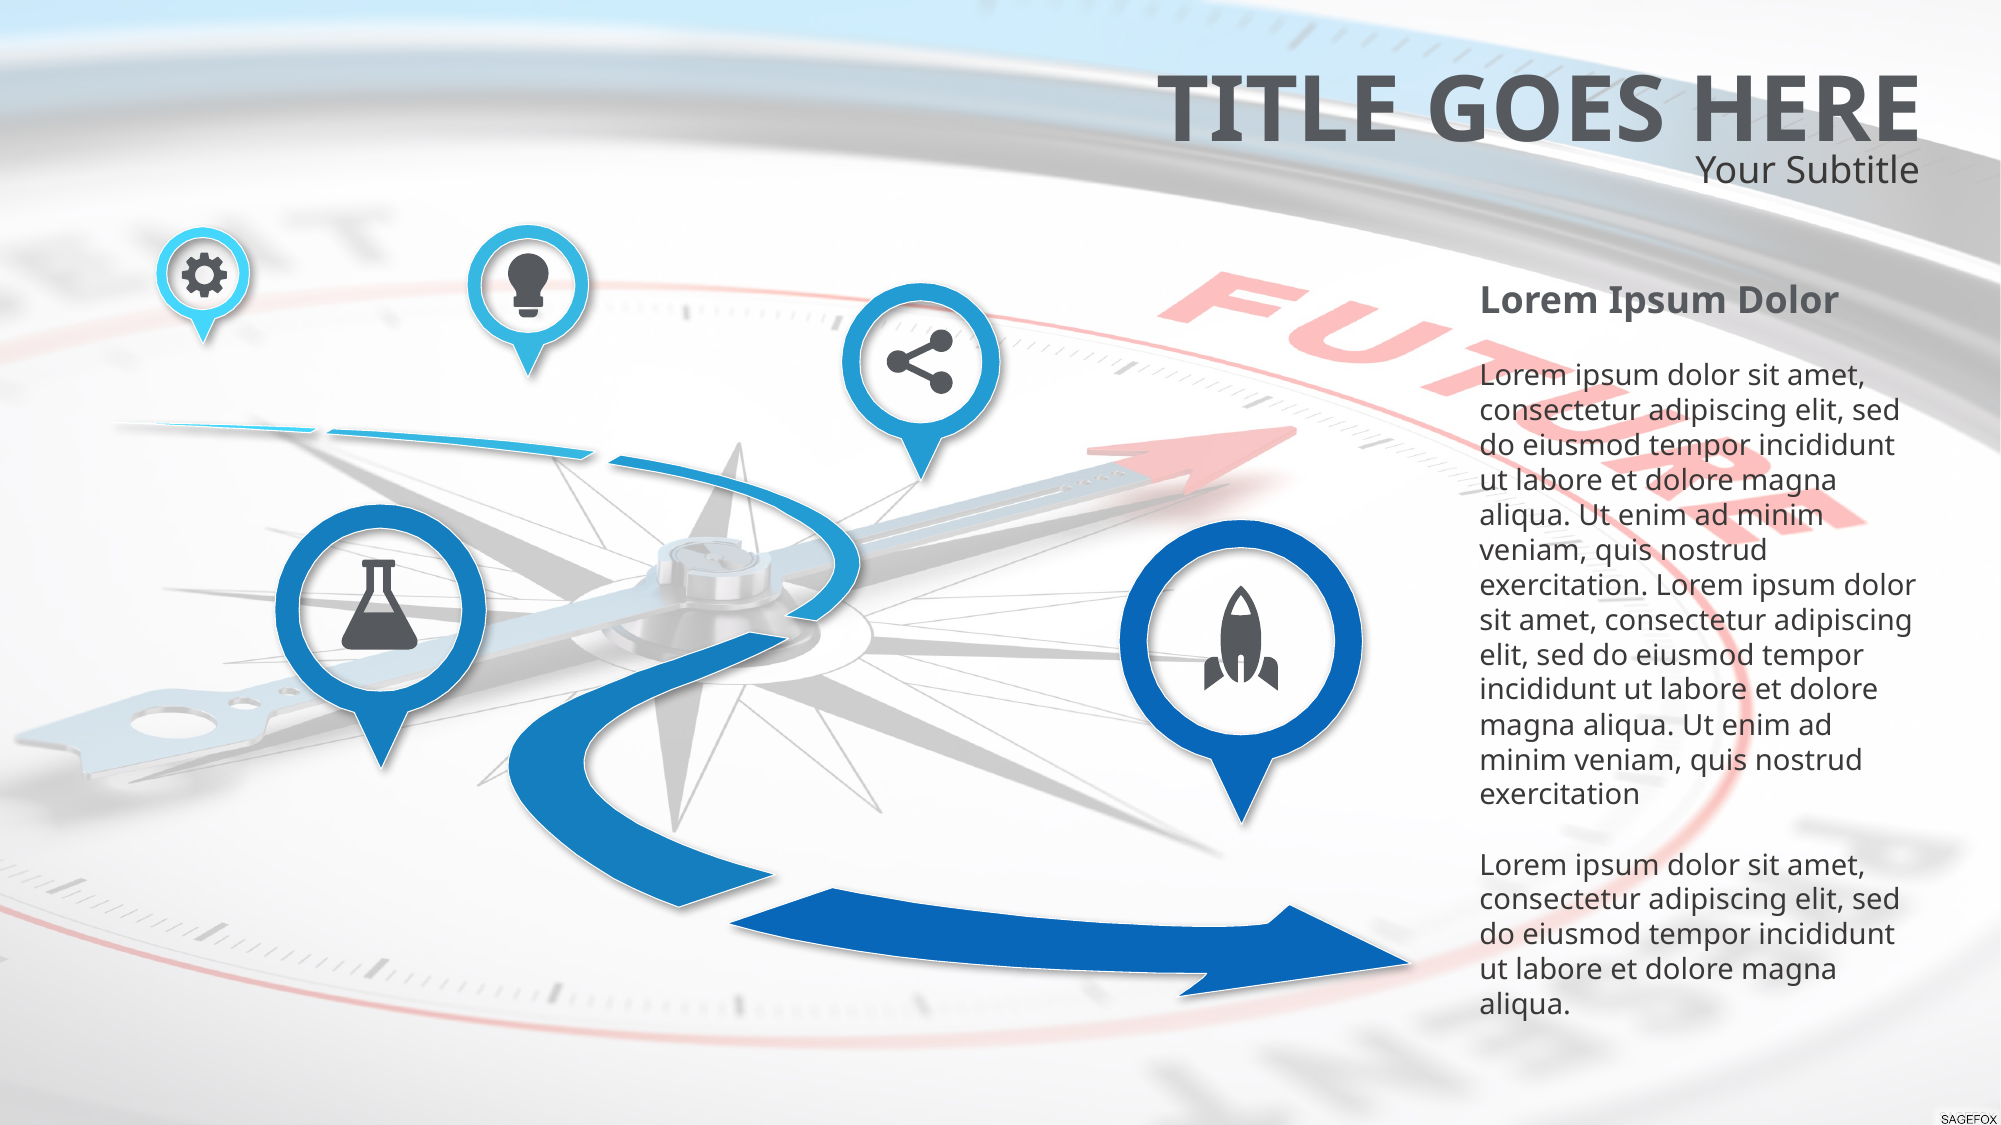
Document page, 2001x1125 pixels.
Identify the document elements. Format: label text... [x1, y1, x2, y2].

text_box [507, 632, 789, 908]
text_box [274, 503, 487, 770]
text_box [155, 226, 250, 345]
text_box [325, 428, 596, 460]
text_box Lorem Ipsum Dolor Lorem ipsum dolor sit amet, consectetur adipiscing elit, sed do eiusmod tempor incididunt ut labore et dolore magna aliqua. Ut enim ad minim veniam, quis nostrud exercitation. Lorem ipsum dolor sit amet, consectetur adipiscing elit, sed do eiusmod tempor incididunt ut labore et dolore magna aliqua. Ut enim ad minim veniam, quis nostrud exercitation Lorem ipsum dolor sit amet, consectetur adipiscing elit, sed do eiusmod tempor incididunt ut labore et dolore magna aliqua. [1464, 268, 1940, 1028]
text_box [466, 224, 589, 378]
text_box [886, 329, 953, 394]
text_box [508, 253, 549, 318]
text_box [727, 887, 1412, 998]
text_box [606, 455, 860, 621]
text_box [1035, 42, 1939, 199]
picture [1938, 1114, 1999, 1125]
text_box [1204, 585, 1278, 691]
text_box [341, 559, 418, 650]
text_box [110, 422, 319, 433]
text_box [841, 282, 1001, 481]
text_box [181, 252, 227, 298]
text_box [1119, 519, 1363, 825]
